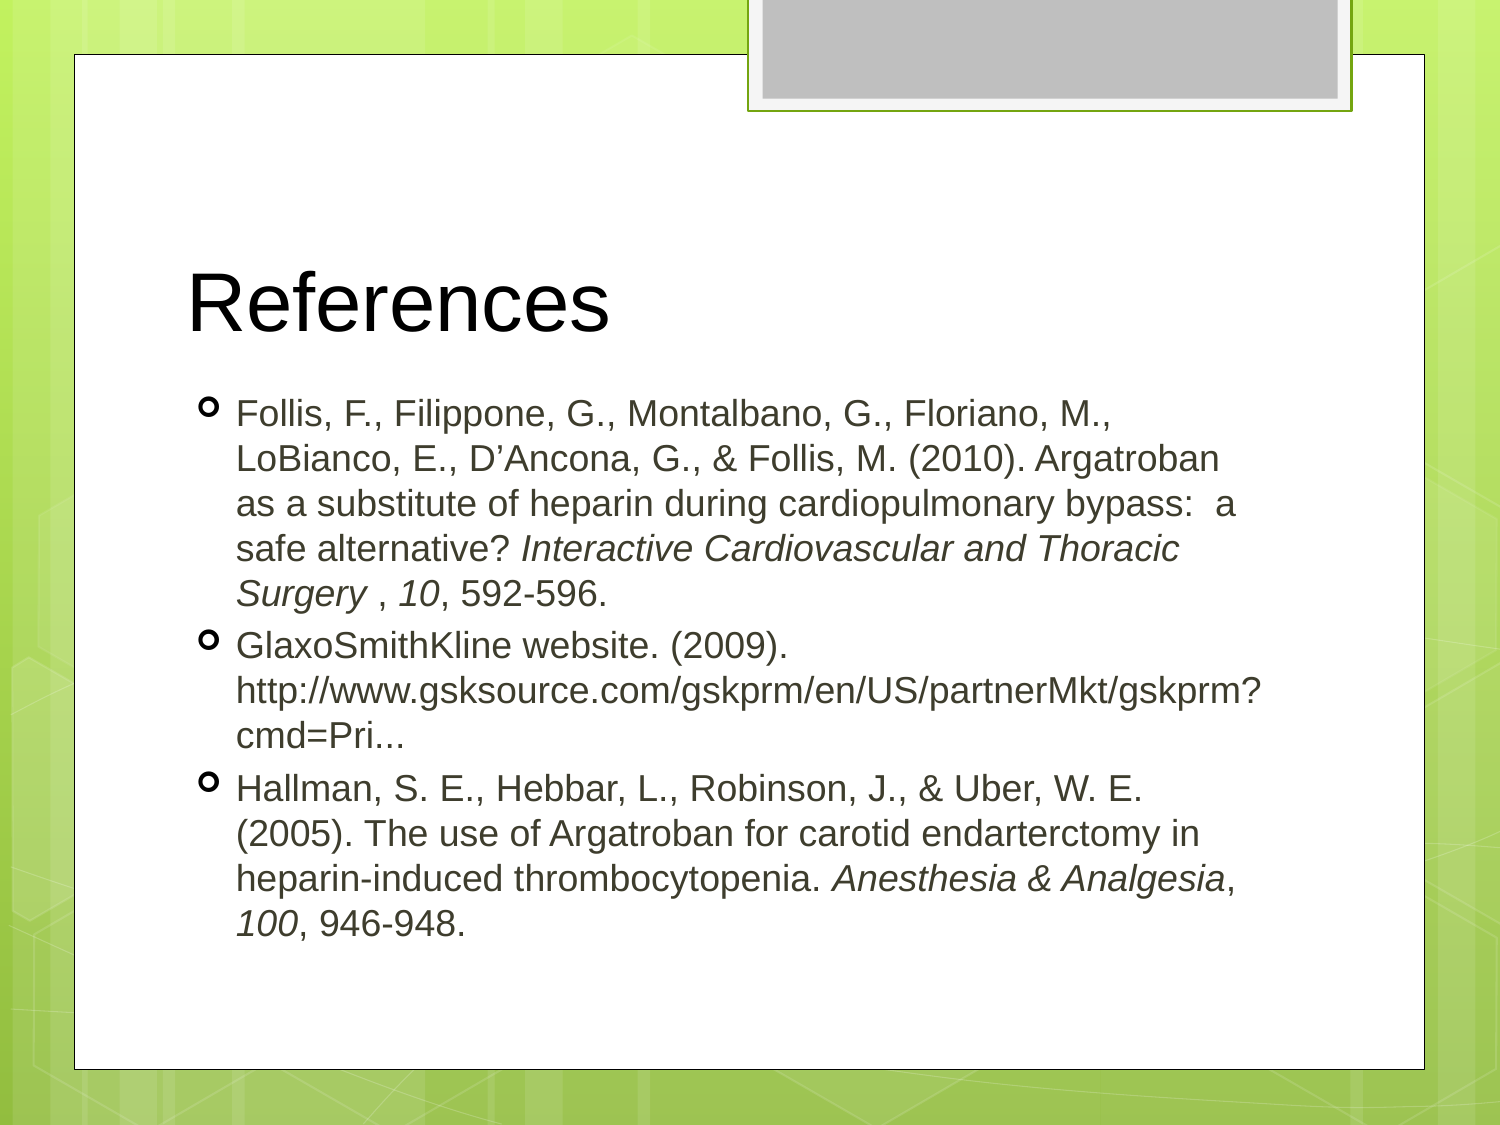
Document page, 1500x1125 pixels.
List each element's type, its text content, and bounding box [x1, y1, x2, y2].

list Follis, F., Filippone, G., Montalbano, G., Floriano, M., LoBianco, E., D’Ancona, G., & Follis, M. (2010). Argatroban as a substitute of heparin during cardiopulmonary bypass: a safe alternative? Interactive Cardiovascular and Thoracic Surgery , 10, 592-596. GlaxoSmithKline website. (2009). http://www.gsksource.com/gskprm/en/US/partnerMkt/gskprm?cmd=Pri... Hallman, S. E., Hebbar, L., Robinson, J., & Uber, W. E. (2005). The use of Argatroban for carotid endarterctomy in heparin-induced thrombocytopenia. Anesthesia & Analgesia, 100, 946-948. [171, 381, 1283, 957]
title References [171, 168, 1324, 357]
